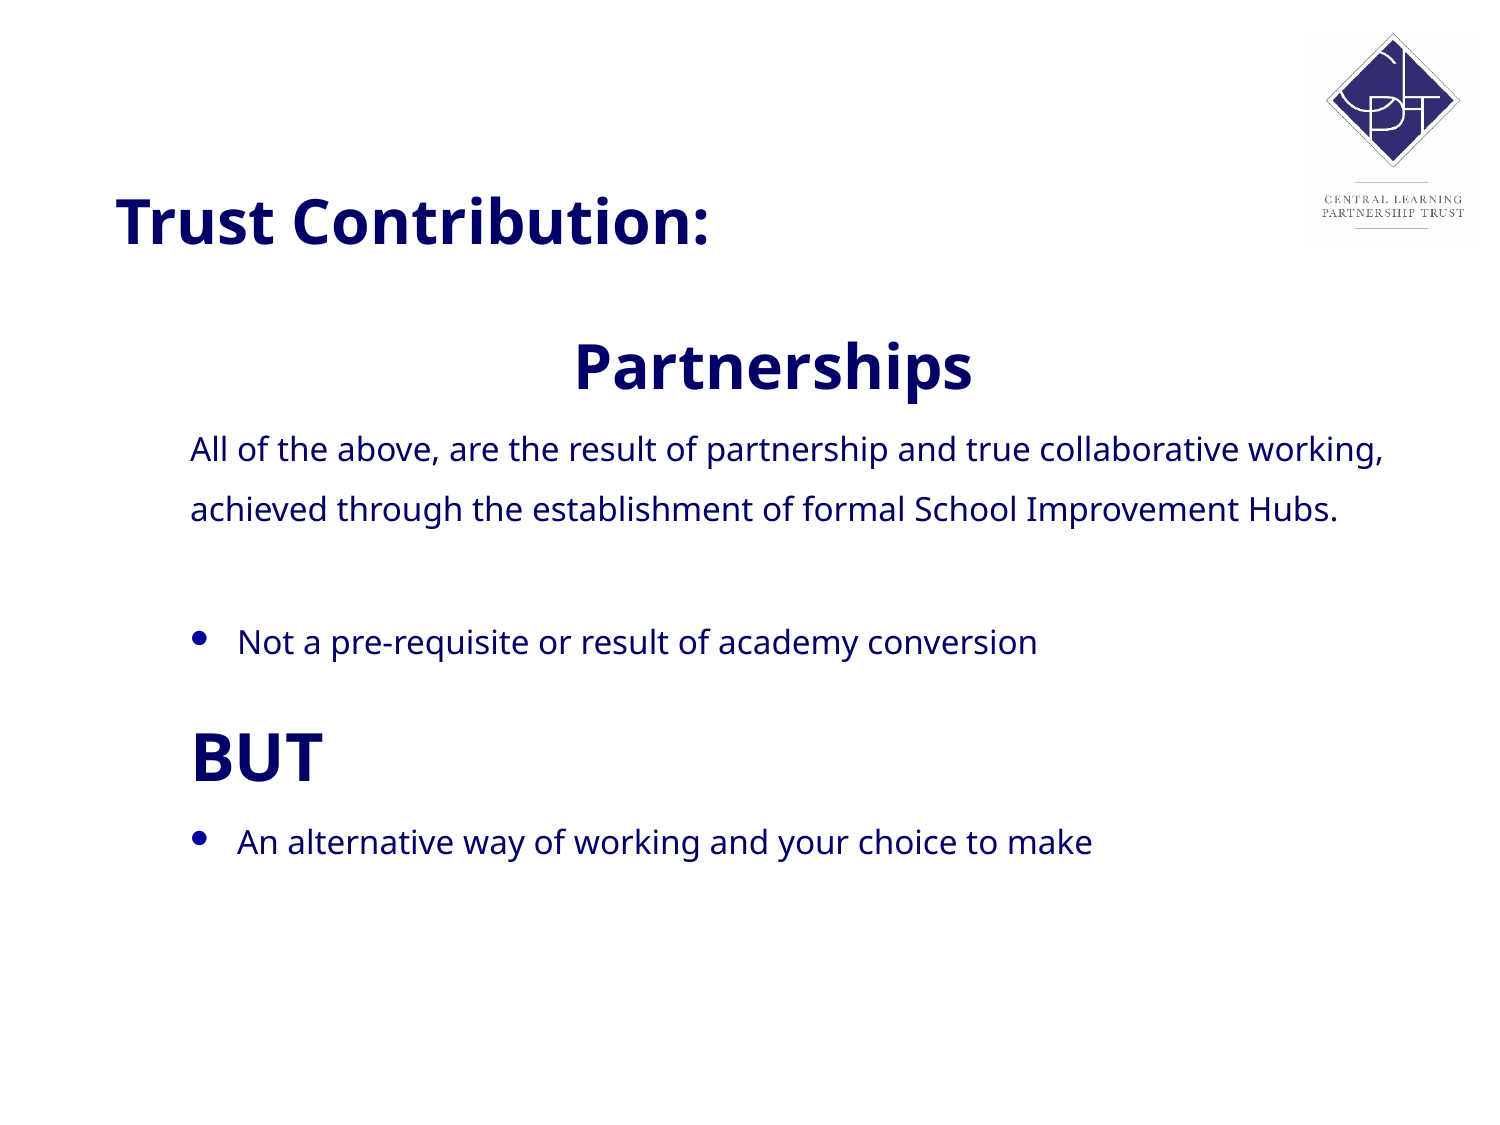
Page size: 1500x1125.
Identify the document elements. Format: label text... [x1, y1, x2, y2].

picture [1304, 30, 1483, 246]
list Trust Contribution: Partnerships All of the above, are the result of partnership and true collaborative working, achieved through the establishment of formal School Improvement Hubs. Not a pre-requisite or result of academy conversion BUT An alternative way of working and your choice to make [100, 101, 1447, 1012]
